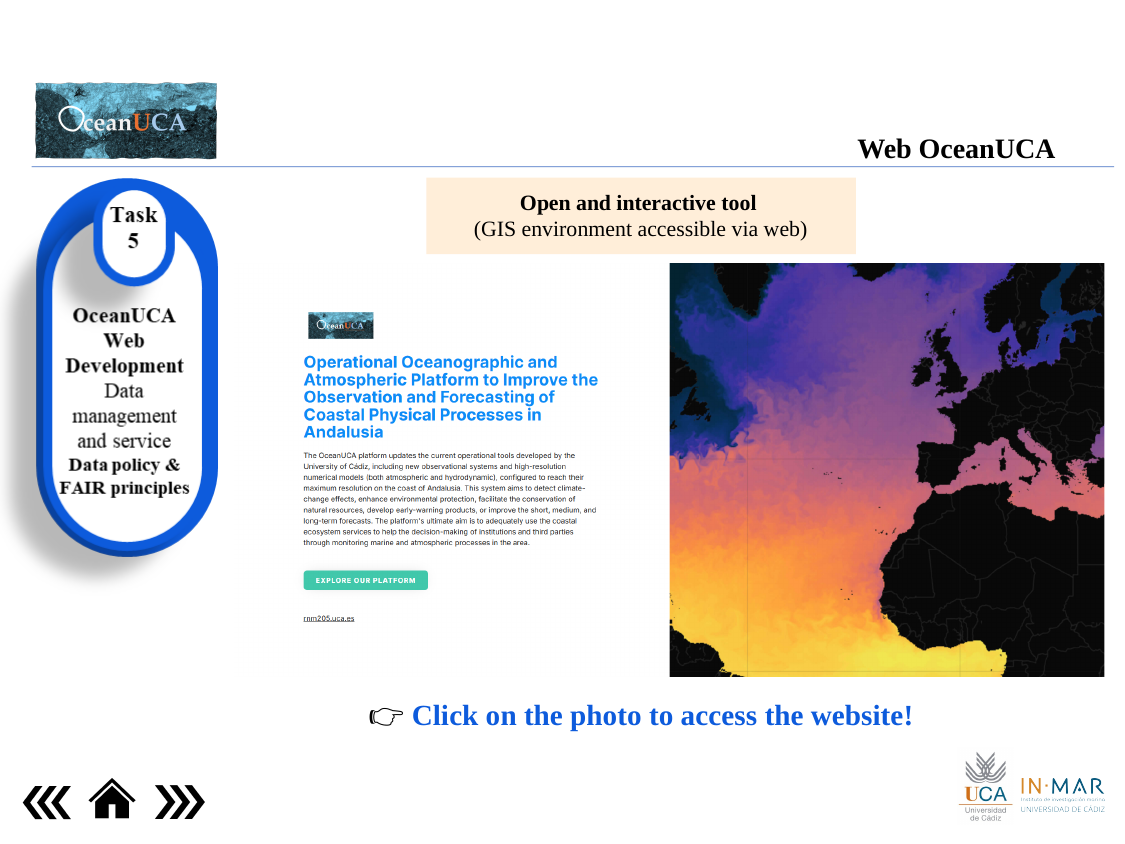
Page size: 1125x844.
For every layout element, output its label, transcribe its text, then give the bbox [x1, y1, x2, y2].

picture [85, 771, 139, 825]
picture [18, 774, 75, 831]
text_box Web OceanUCA [855, 129, 1064, 165]
picture [31, 80, 218, 160]
picture [234, 263, 1105, 678]
text_box 👉 Click on the photo to access the website! [354, 688, 937, 739]
picture [150, 773, 209, 831]
text_box Open and interactive tool (GIS environment accessible via web) [426, 177, 856, 255]
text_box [957, 747, 1105, 825]
picture [0, 178, 218, 602]
